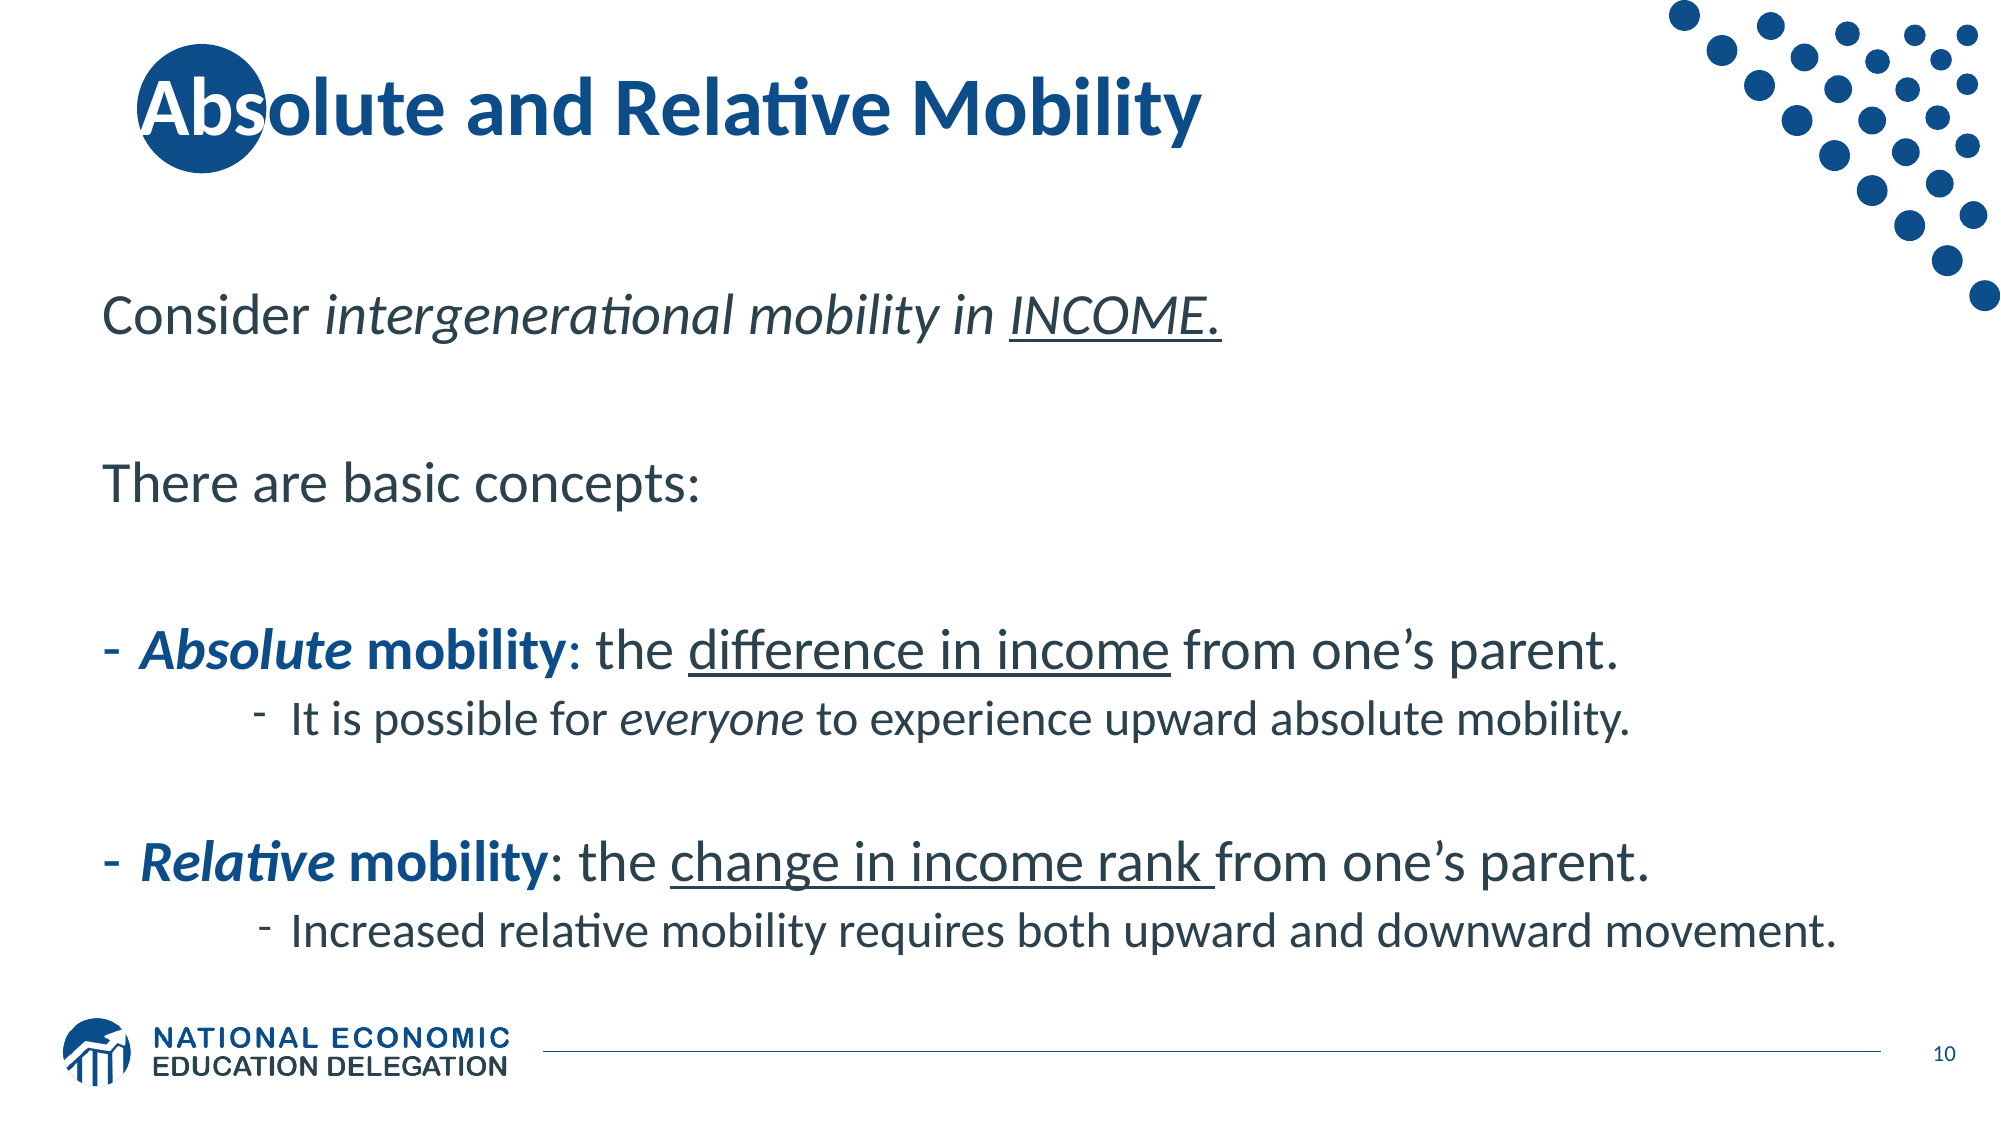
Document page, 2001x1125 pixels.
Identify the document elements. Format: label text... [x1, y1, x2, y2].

title Absolute and Relative Mobility [124, 0, 1850, 218]
picture [55, 1013, 520, 1091]
slide_number 10 [1521, 1022, 1972, 1082]
list Consider intergenerational mobility in INCOME. There are basic concepts: Absolute mobility: the difference in income from one’s parent. It is possible for everyone to experience upward absolute mobility. Relative mobility: the change in income rank from one’s parent. Increased relative mobility requires both upward and downward movement. [87, 276, 1912, 1003]
